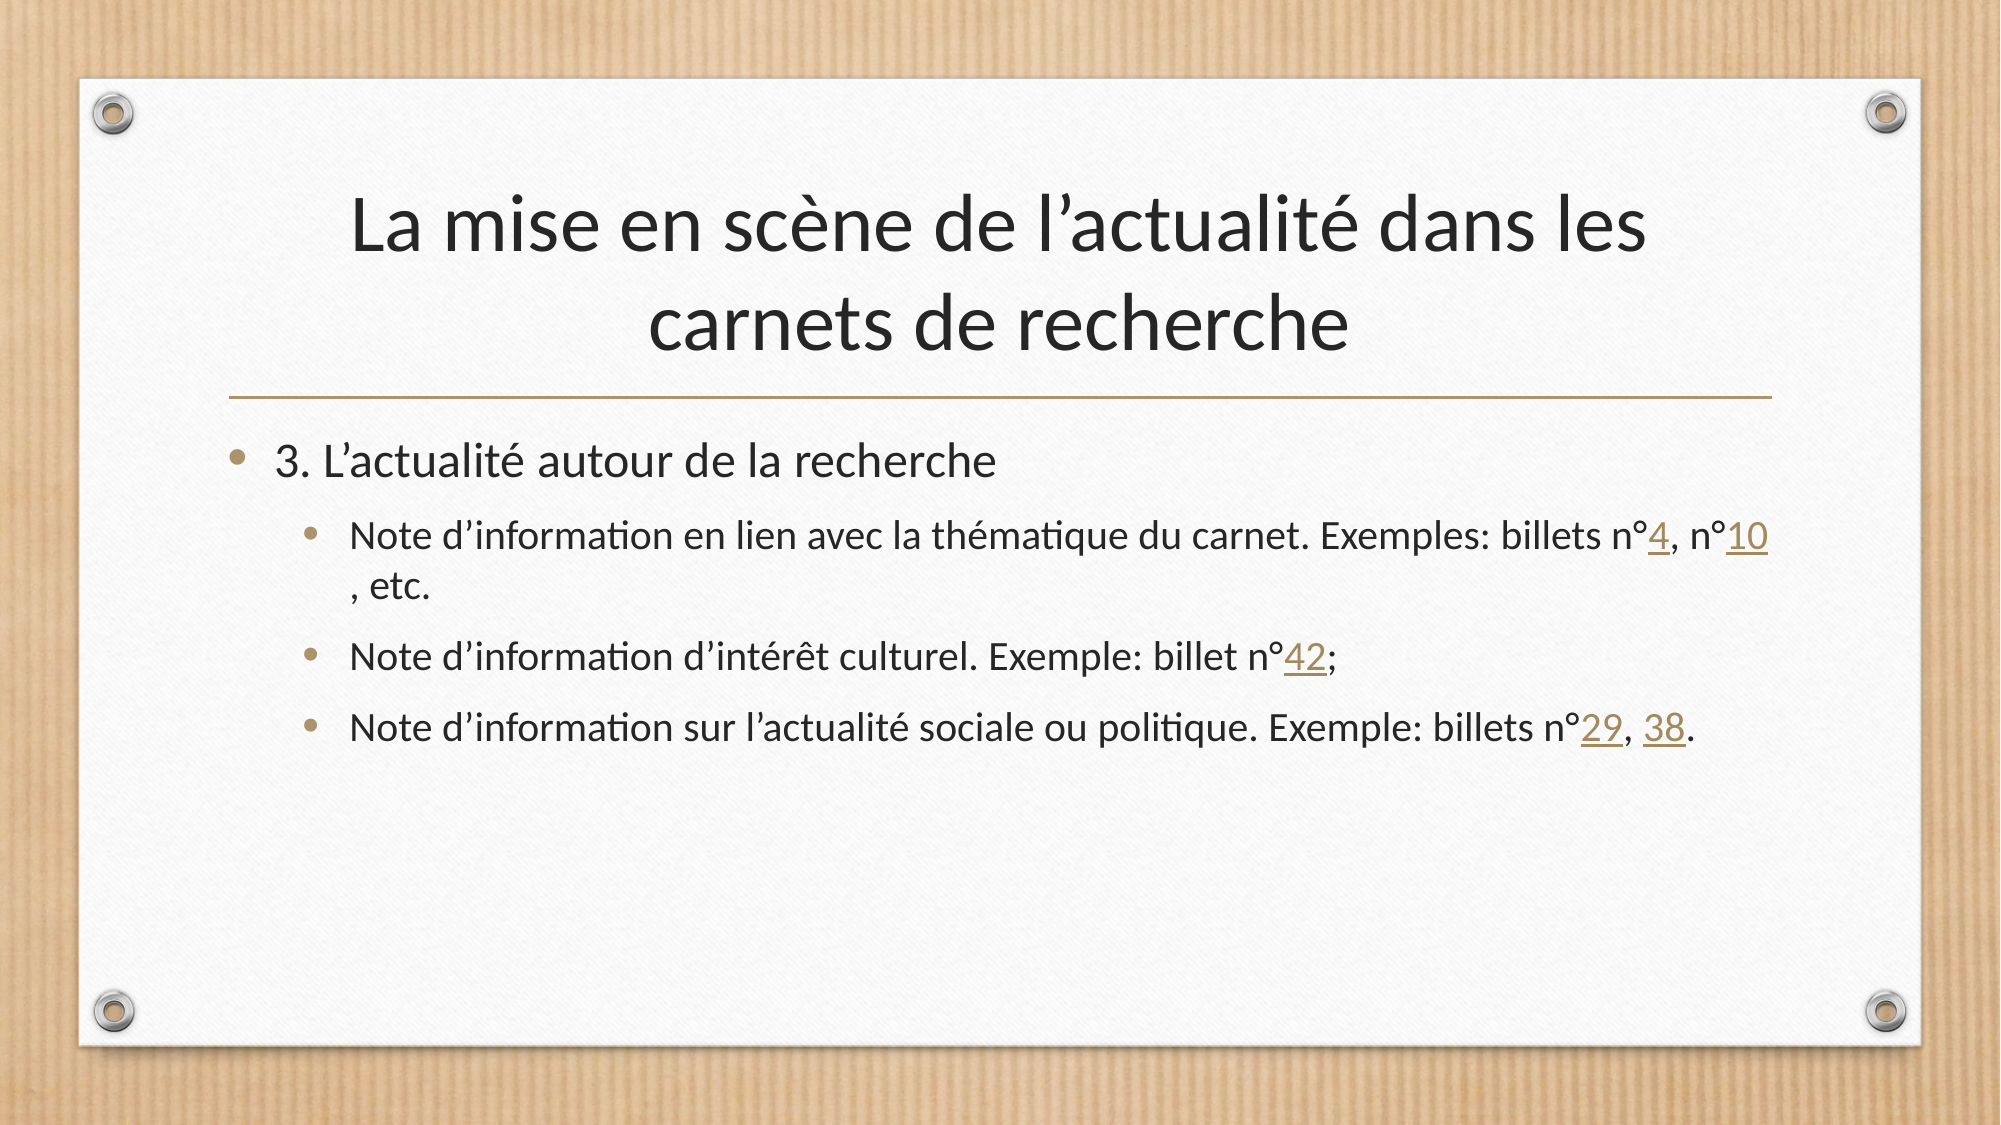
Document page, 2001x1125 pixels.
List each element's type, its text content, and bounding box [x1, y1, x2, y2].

list 3. L’actualité autour de la recherche Note d’information en lien avec la thématique du carnet. Exemples: billets n°4, n°10, etc. Note d’information d’intérêt culturel. Exemple: billet n°42; Note d’information sur l’actualité sociale ou politique. Exemple: billets n°29, 38. [212, 419, 1788, 964]
picture [0, 0, 2001, 1125]
title La mise en scène de l’actualité dans les carnets de recherche [212, 161, 1788, 375]
